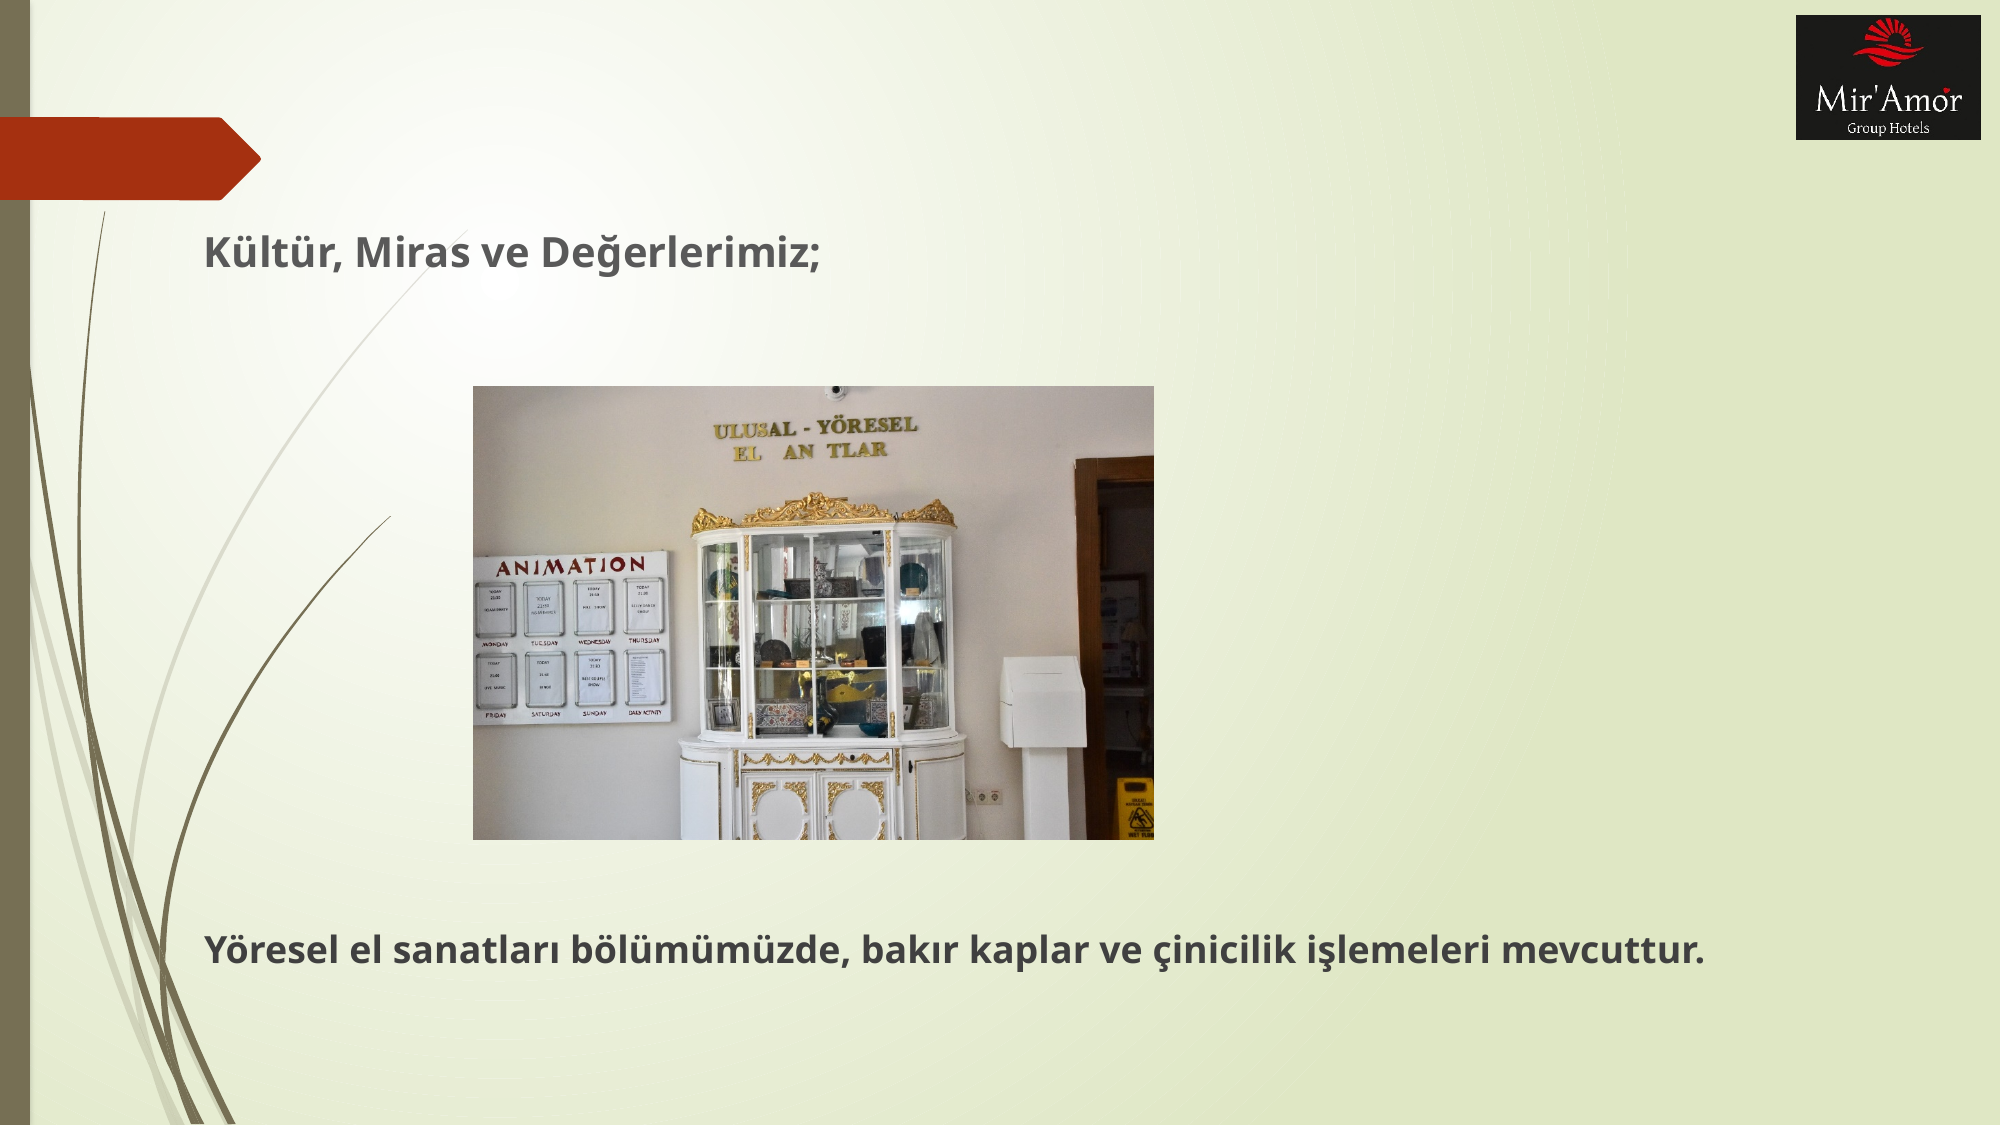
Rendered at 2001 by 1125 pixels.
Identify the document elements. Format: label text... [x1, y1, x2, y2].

picture [1796, 15, 1981, 140]
text_box Kültür, Miras ve Değerlerimiz; [189, 218, 1029, 284]
picture [473, 386, 1155, 840]
list Yöresel el sanatları bölümümüzde, bakır kaplar ve çinicilik işlemeleri mevcuttur. [189, 918, 1838, 1022]
